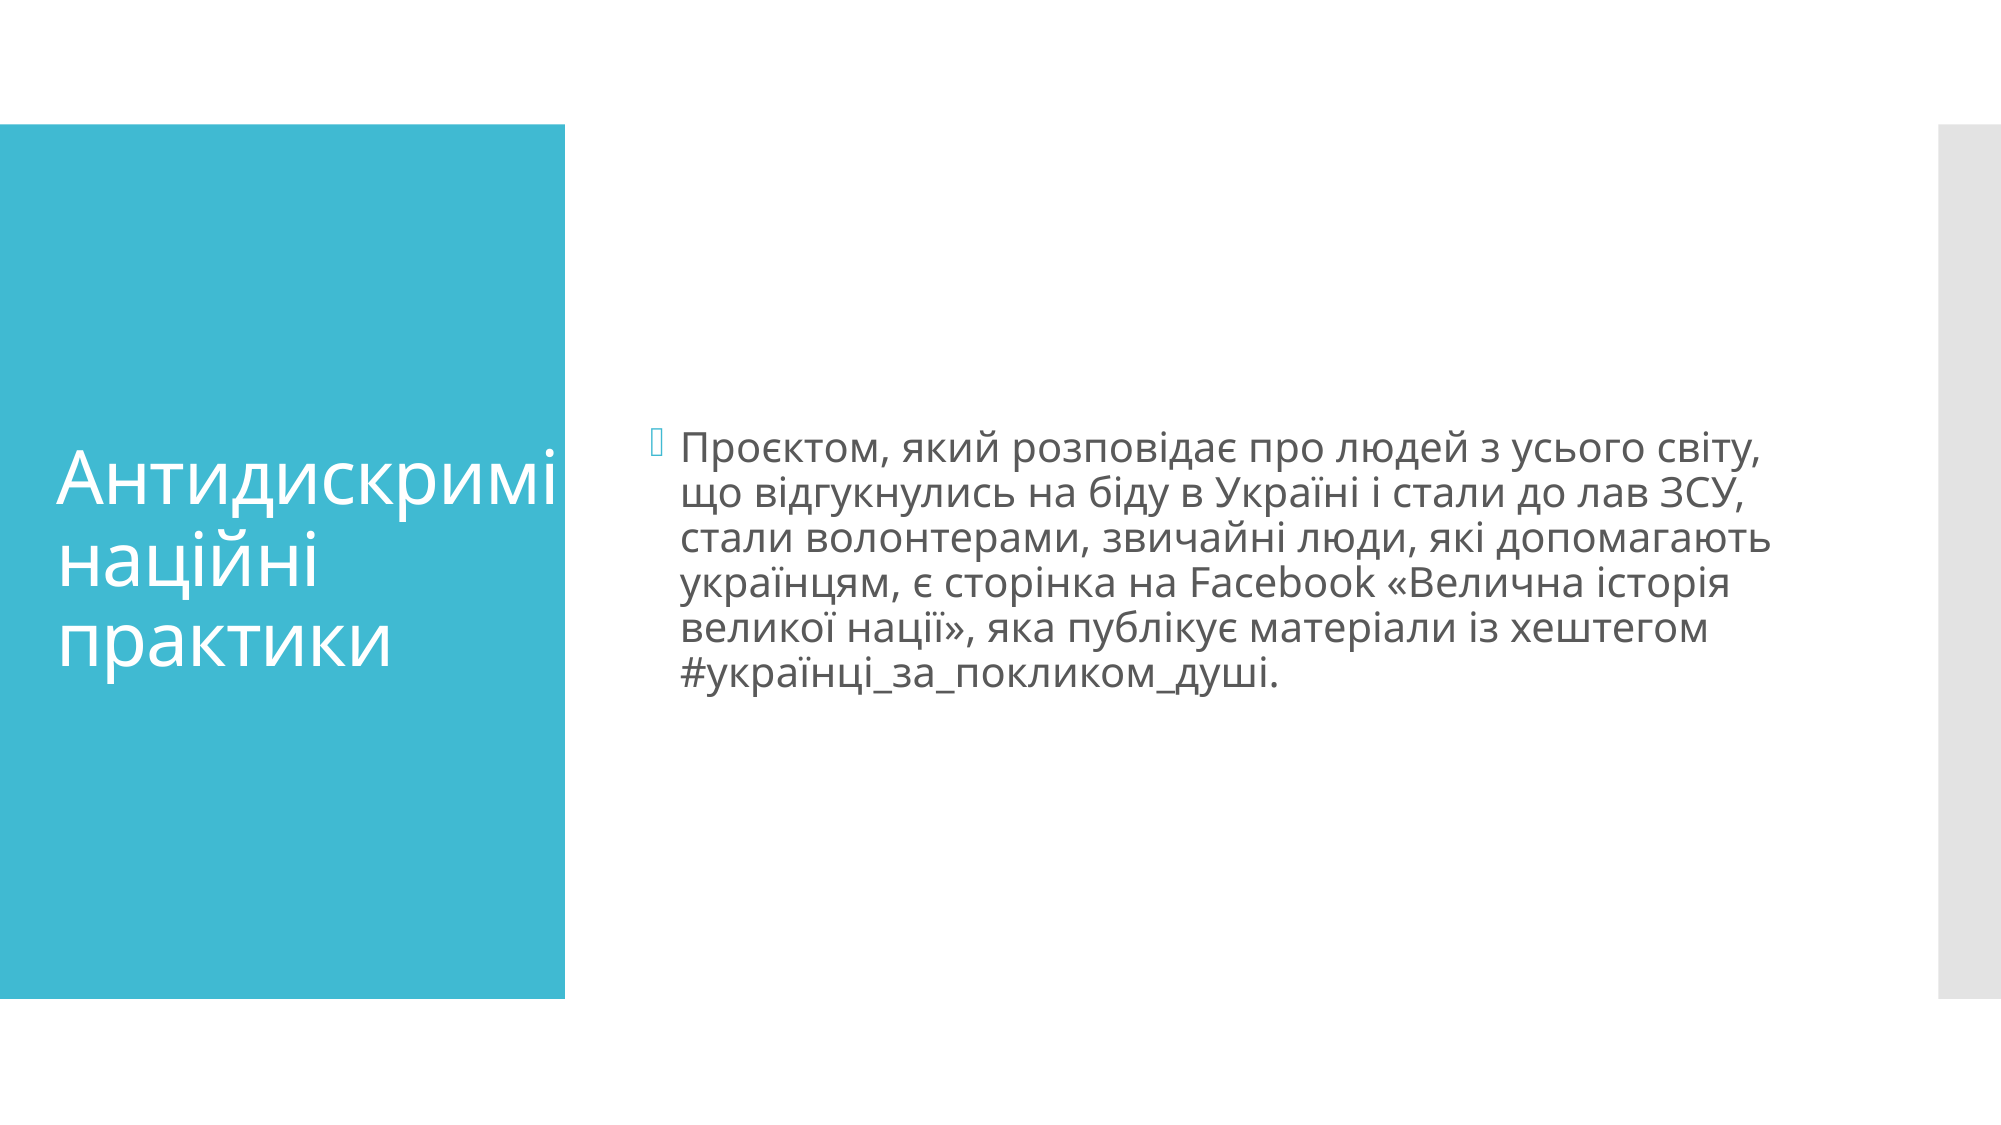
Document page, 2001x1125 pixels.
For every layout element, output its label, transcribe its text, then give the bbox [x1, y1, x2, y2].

list Проєктом, який розповідає про людей з усього світу, що відгукнулись на біду в Україні і стали до лав ЗСУ, стали волонтерами, звичайні люди, які допомагають українцям, є сторінка на Facebook «Велична історія великої нації», яка публікує матеріали із хештегом #українці_за_покликом_душі. [634, 141, 1835, 982]
title Антидискримінаційні практики [41, 184, 593, 940]
